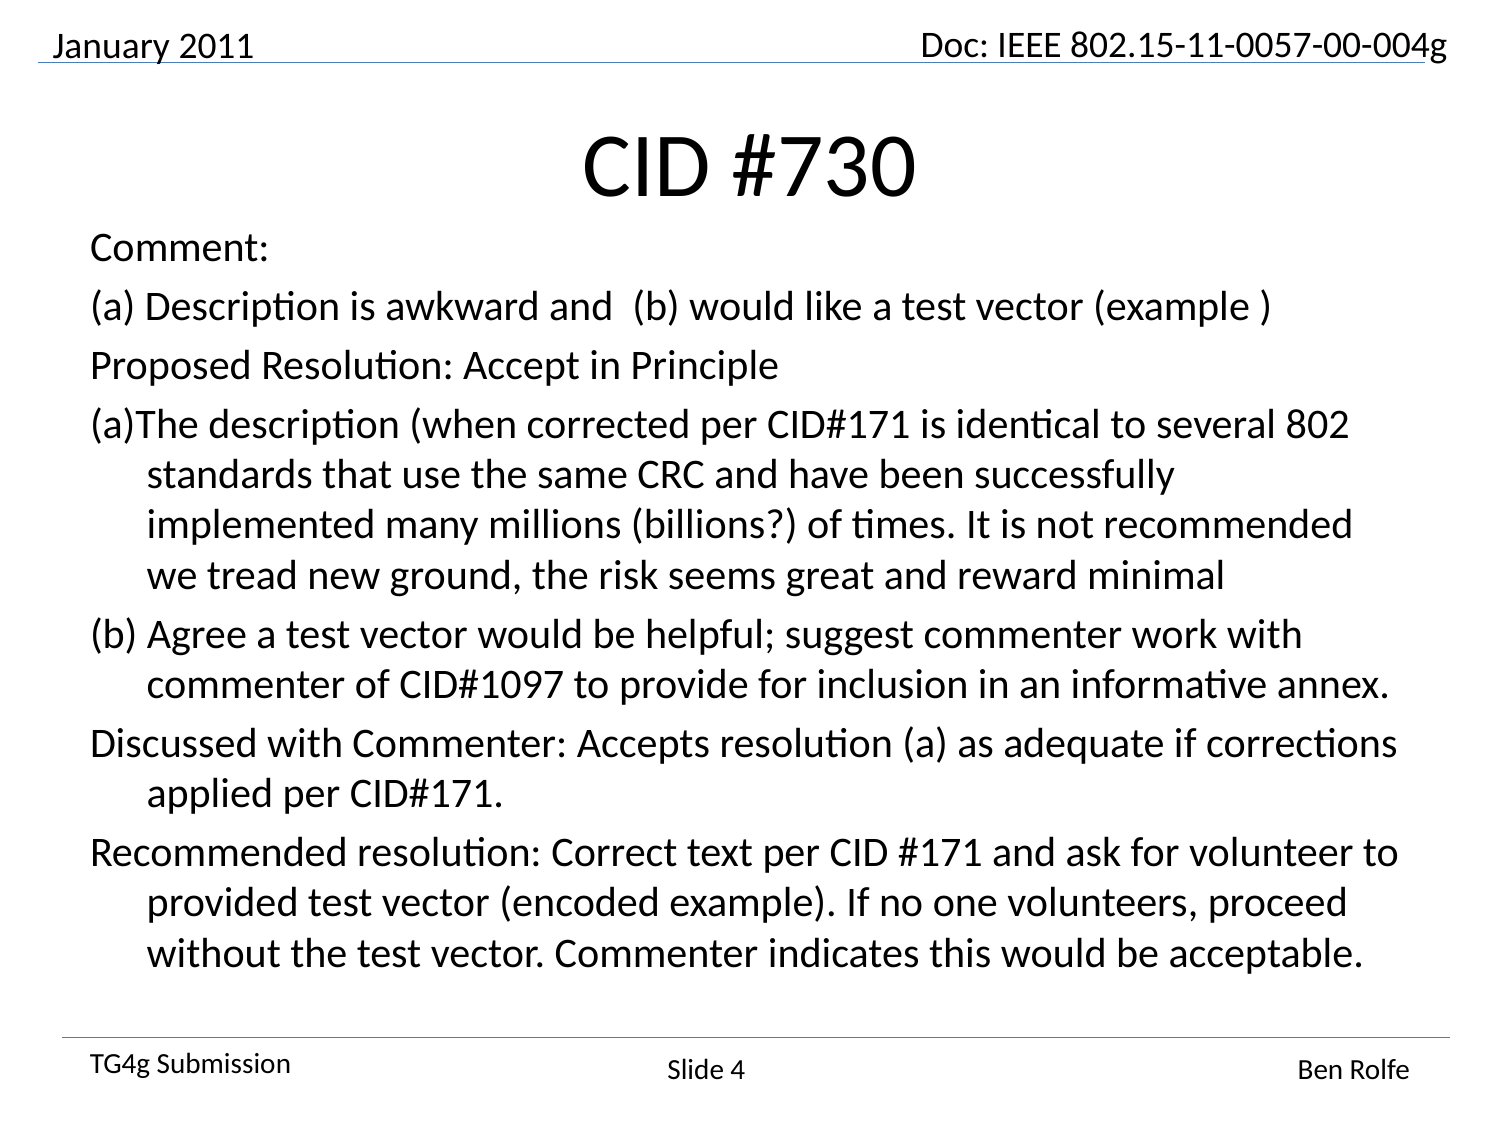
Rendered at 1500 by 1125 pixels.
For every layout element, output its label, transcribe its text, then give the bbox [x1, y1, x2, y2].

slide_number Slide 4 [512, 1037, 900, 1098]
title CID #730 [75, 87, 1425, 212]
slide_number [37, 12, 388, 75]
list Comment: (a) Description is awkward and (b) would like a test vector (example ) Proposed Resolution: Accept in Principle (a)The description (when corrected per CID#171 is identical to several 802 standards that use the same CRC and have been successfully implemented many millions (billions?) of times. It is not recommended we tread new ground, the risk seems great and reward minimal (b) Agree a test vector would be helpful; suggest commenter work with commenter of CID#1097 to provide for inclusion in an informative annex. Discussed with Commenter: Accepts resolution (a) as adequate if corrections applied per CID#171. Recommended resolution: Correct text per CID #171 and ask for volunteer to provided test vector (encoded example). If no one volunteers, proceed without the test vector. Commenter indicates this would be acceptable. [75, 212, 1425, 1038]
footer Ben Rolfe [950, 1037, 1425, 1098]
